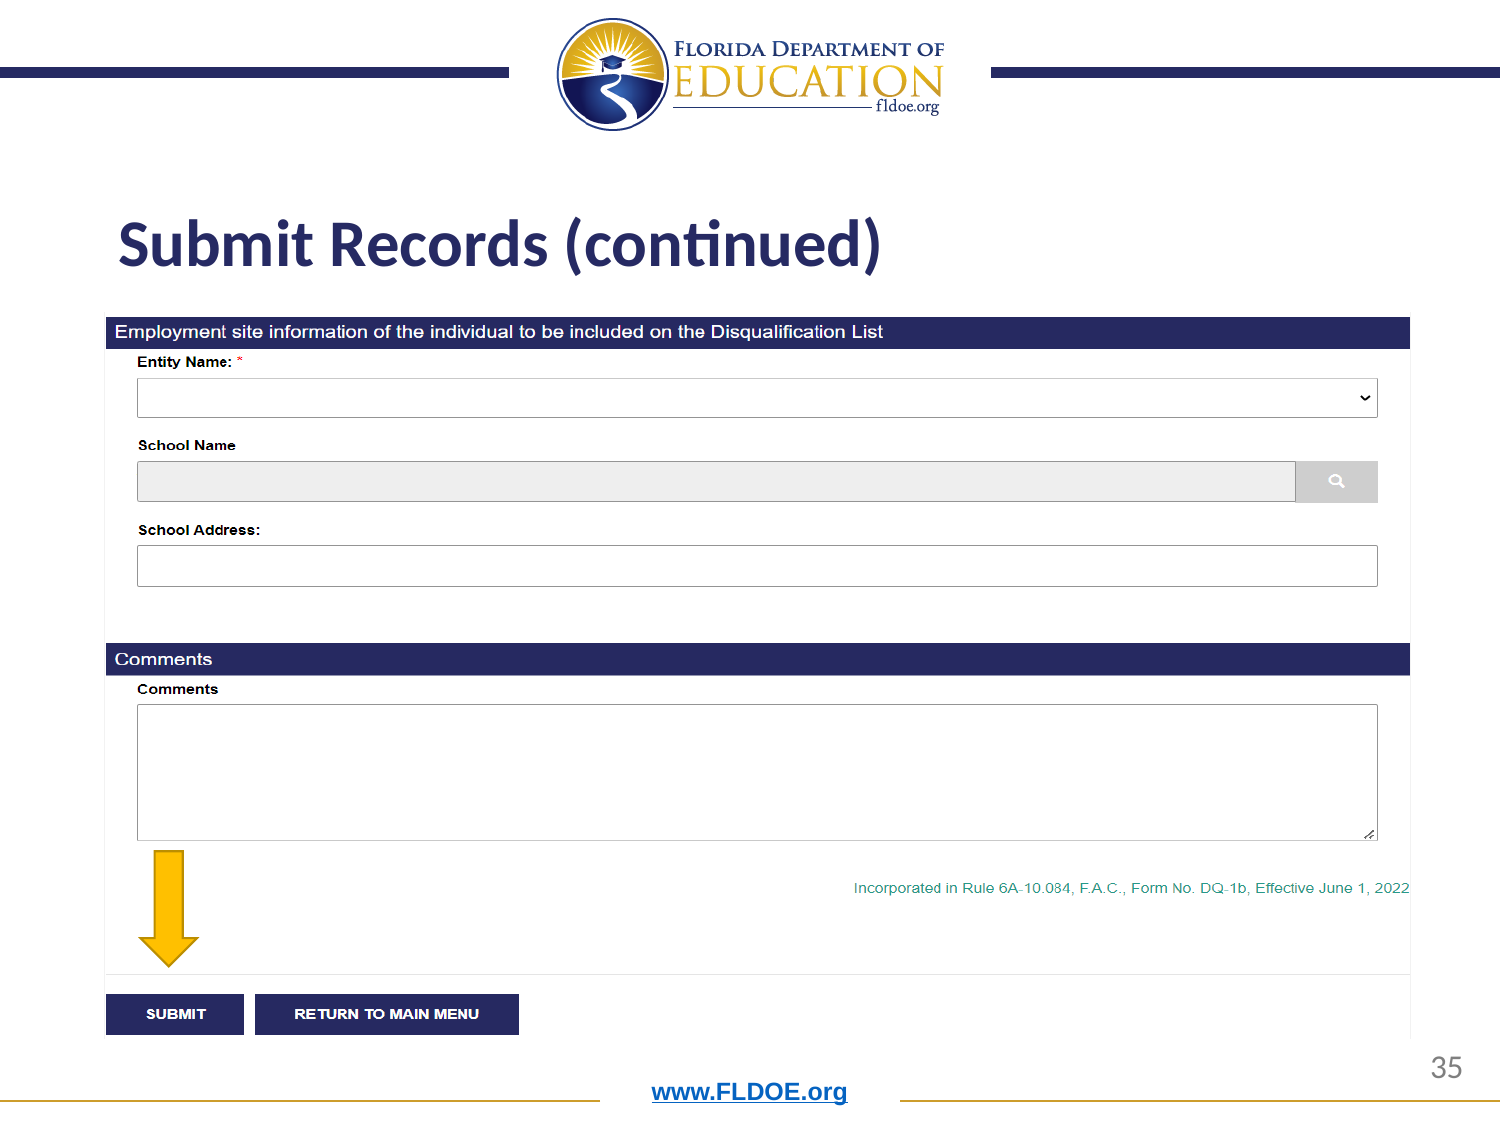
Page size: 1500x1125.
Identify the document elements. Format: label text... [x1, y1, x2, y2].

picture [538, 3, 962, 145]
title Submit Records (continued) [103, 158, 1397, 289]
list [103, 312, 1413, 1039]
